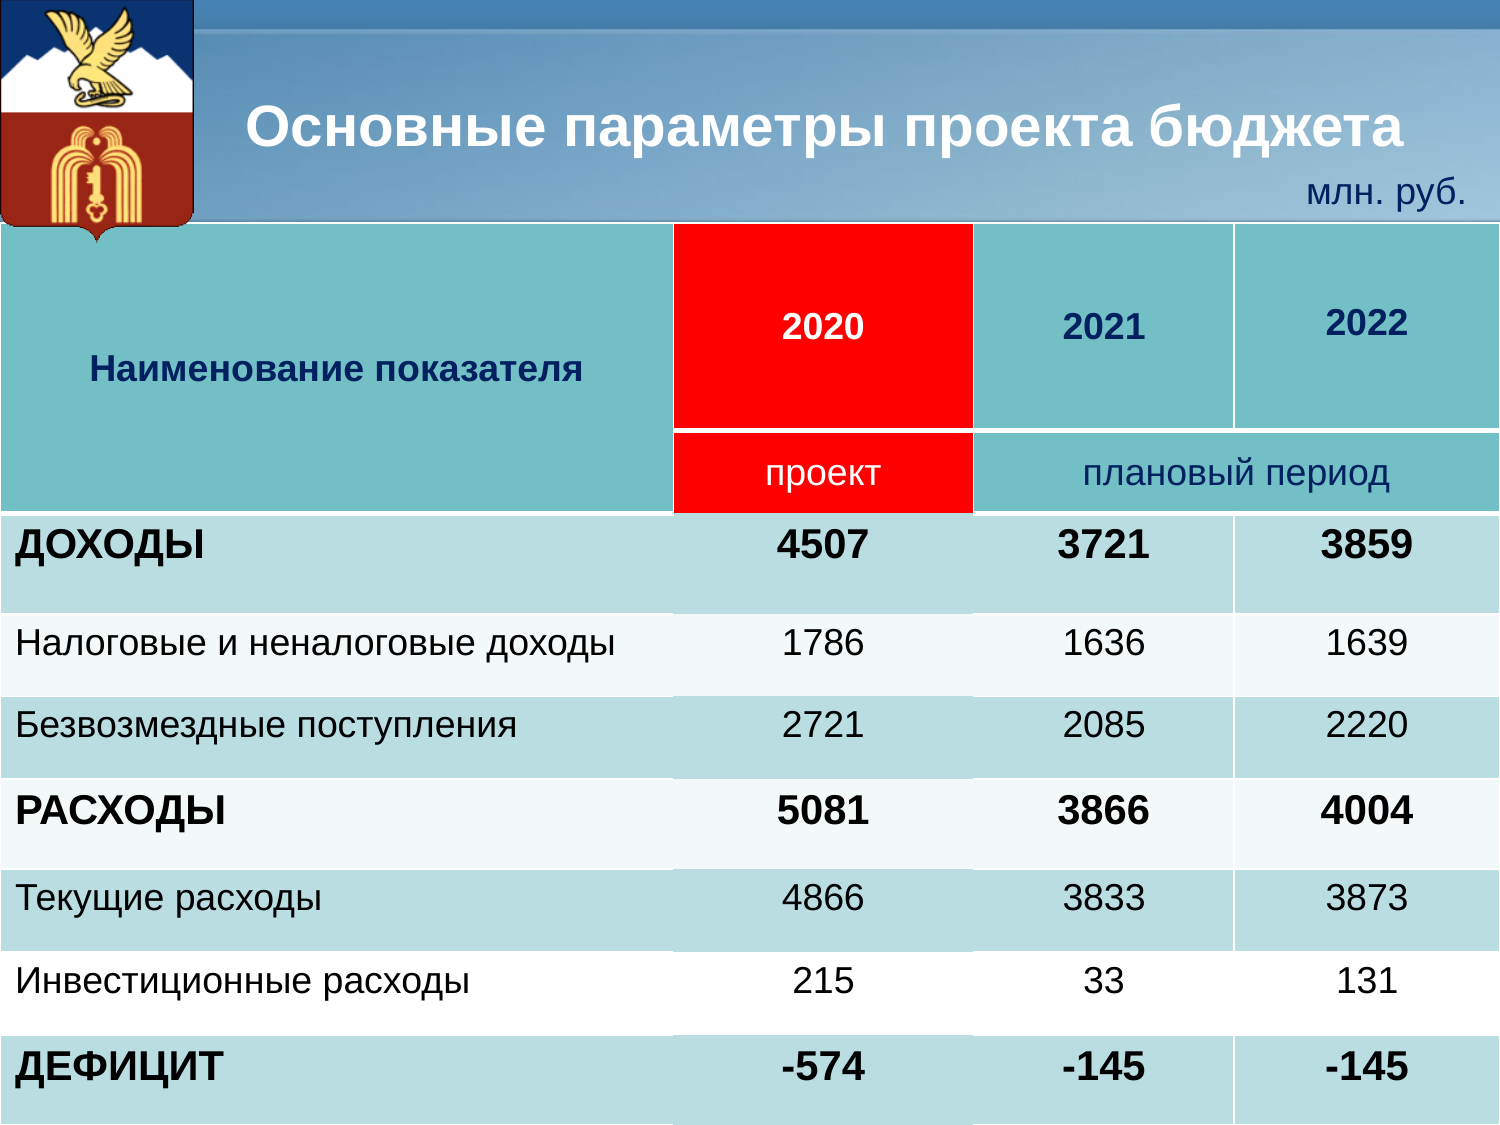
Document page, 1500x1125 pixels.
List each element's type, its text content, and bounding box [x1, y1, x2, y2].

table_cell 3721 [973, 516, 1233, 613]
picture [0, 0, 1500, 243]
table_cell -145 [973, 1036, 1233, 1124]
table_cell 4866 [673, 869, 973, 952]
table_cell Налоговые и неналоговые доходы [1, 615, 673, 696]
table_cell 3859 [1235, 516, 1499, 613]
text_box млн. руб. [1291, 159, 1500, 220]
table_cell проект [674, 433, 973, 513]
table_cell 215 [673, 952, 973, 1035]
table_cell 4004 [1235, 780, 1499, 868]
table_cell плановый период [974, 433, 1499, 511]
table_cell 2721 [673, 696, 973, 779]
table_cell ДОХОДЫ [1, 516, 673, 613]
table_cell 3866 [973, 780, 1233, 868]
title Основные параметры проекта бюджета [203, 62, 1500, 166]
table_cell 3873 [1235, 870, 1499, 951]
table_cell -145 [1235, 1036, 1499, 1124]
table_header 2022 [1235, 224, 1499, 428]
table_cell 131 [1235, 953, 1499, 1034]
table_cell 3833 [973, 870, 1233, 951]
table_cell 2220 [1235, 697, 1499, 778]
table_cell 33 [973, 953, 1233, 1034]
table_cell -574 [673, 1035, 973, 1125]
table_cell Инвестиционные расходы [1, 953, 673, 1034]
table_cell 4507 [673, 513, 973, 614]
table_header Наименование показателя [1, 224, 673, 511]
table_cell 5081 [673, 779, 973, 869]
table_cell Текущие расходы [1, 870, 673, 951]
table_cell РАСХОДЫ [1, 780, 673, 868]
table_header 2020 [674, 224, 973, 428]
table_cell Безвозмездные поступления [1, 697, 673, 778]
table_header 2021 [974, 224, 1233, 428]
table_cell 1636 [973, 615, 1233, 696]
table_cell 2085 [973, 697, 1233, 778]
table_cell ДЕФИЦИТ [1, 1036, 673, 1124]
table_cell 1639 [1235, 615, 1499, 696]
table_cell 1786 [673, 614, 973, 696]
